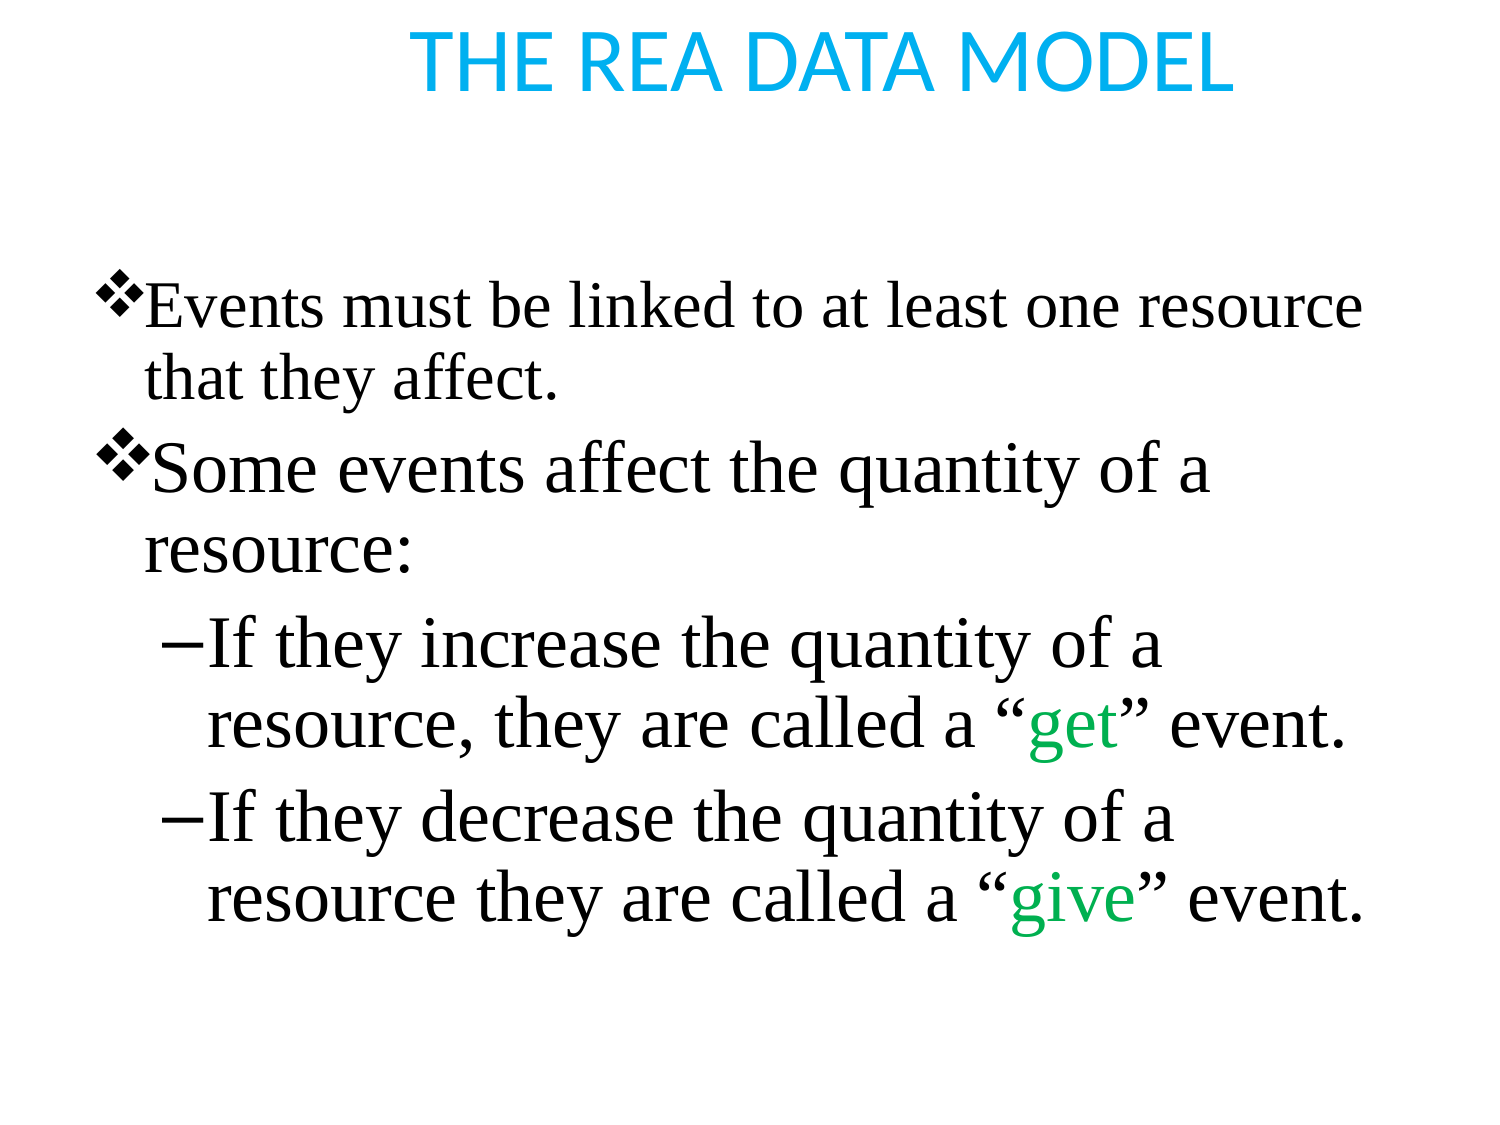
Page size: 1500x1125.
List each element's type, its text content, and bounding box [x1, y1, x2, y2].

list Events must be linked to at least one resource that they affect. Some events affect the quantity of a resource: If they increase the quantity of a resource, they are called a “get” event. If they decrease the quantity of a resource they are called a “give” event. [75, 262, 1425, 1005]
title THE REA DATA MODEL [75, 45, 1425, 175]
